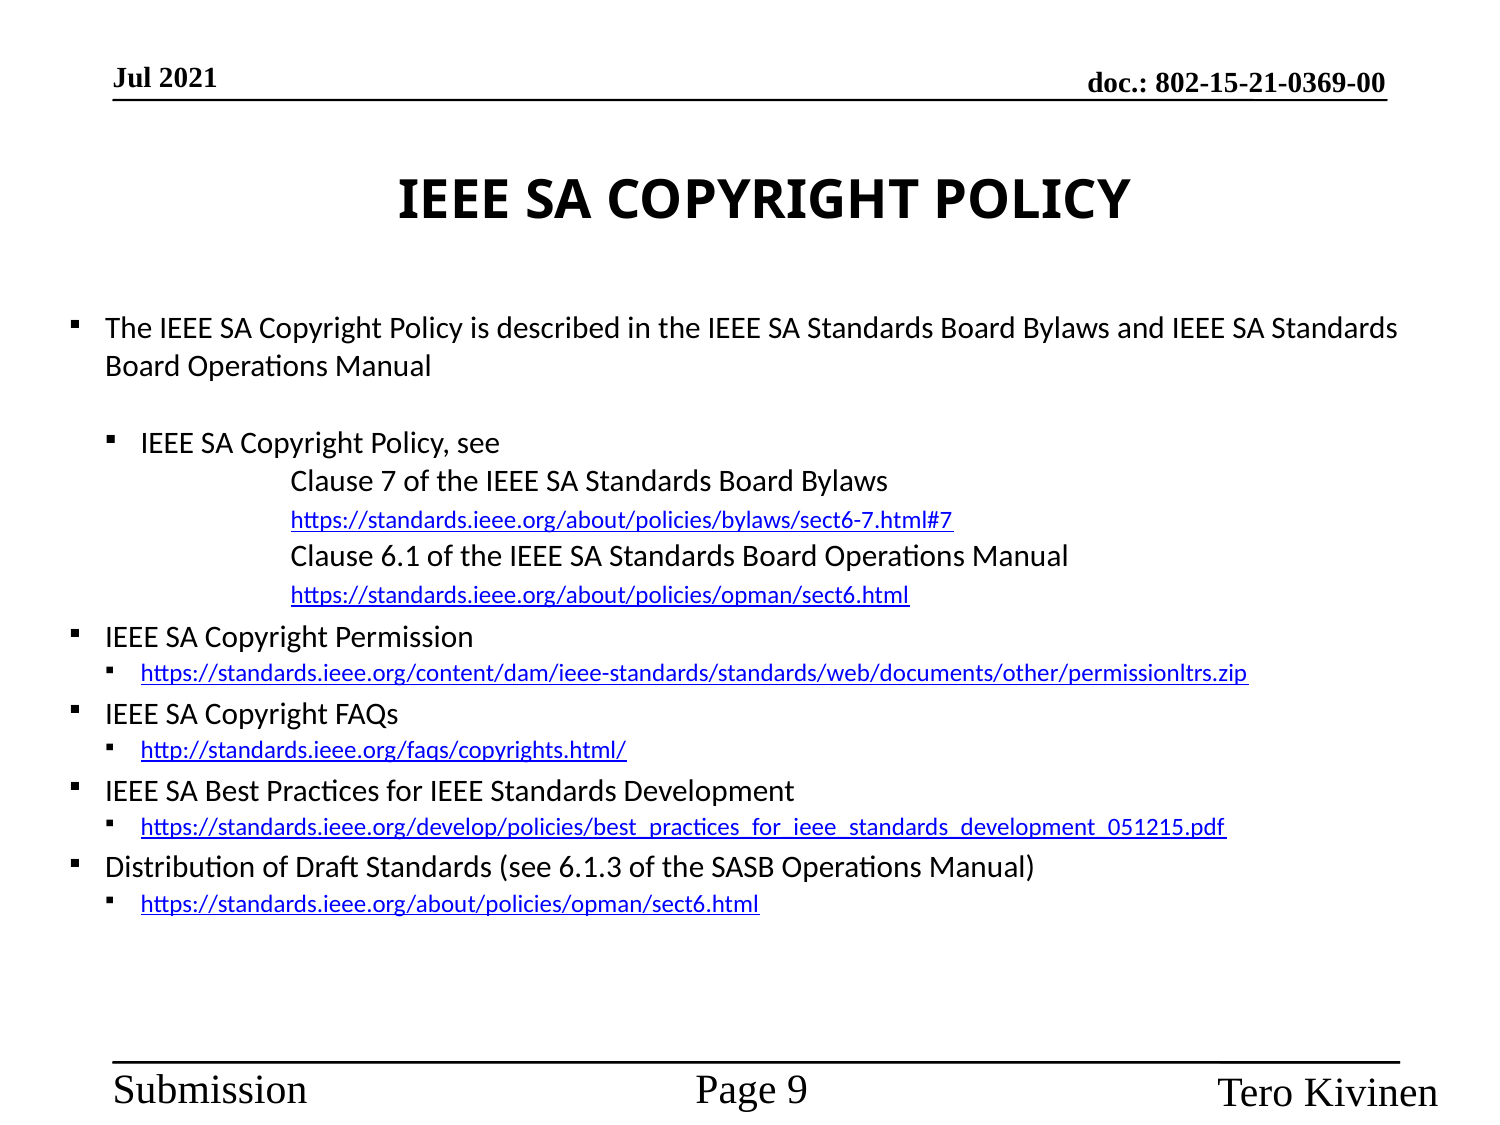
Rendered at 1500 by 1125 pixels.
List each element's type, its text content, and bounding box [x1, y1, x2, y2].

text_box The IEEE SA Copyright Policy is described in the IEEE SA Standards Board Bylaws and IEEE SA Standards Board Operations Manual IEEE SA Copyright Policy, see Clause 7 of the IEEE SA Standards Board Bylaws https://standards.ieee.org/about/policies/bylaws/sect6-7.html#7 Clause 6.1 of the IEEE SA Standards Board Operations Manual https://standards.ieee.org/about/policies/opman/sect6.html IEEE SA Copyright Permission https://standards.ieee.org/content/dam/ieee-standards/standards/web/documents/other/permissionltrs.zip IEEE SA Copyright FAQs http://standards.ieee.org/faqs/copyrights.html/ IEEE SA Best Practices for IEEE Standards Development https://standards.ieee.org/develop/policies/best_practices_for_ieee_standards_development_051215.pdf Distribution of Draft Standards (see 6.1.3 of the SASB Operations Manual) https://standards.ieee.org/about/policies/opman/sect6.html [55, 299, 1485, 1032]
text_box IEEE SA Copyright Policy [53, 103, 1478, 290]
